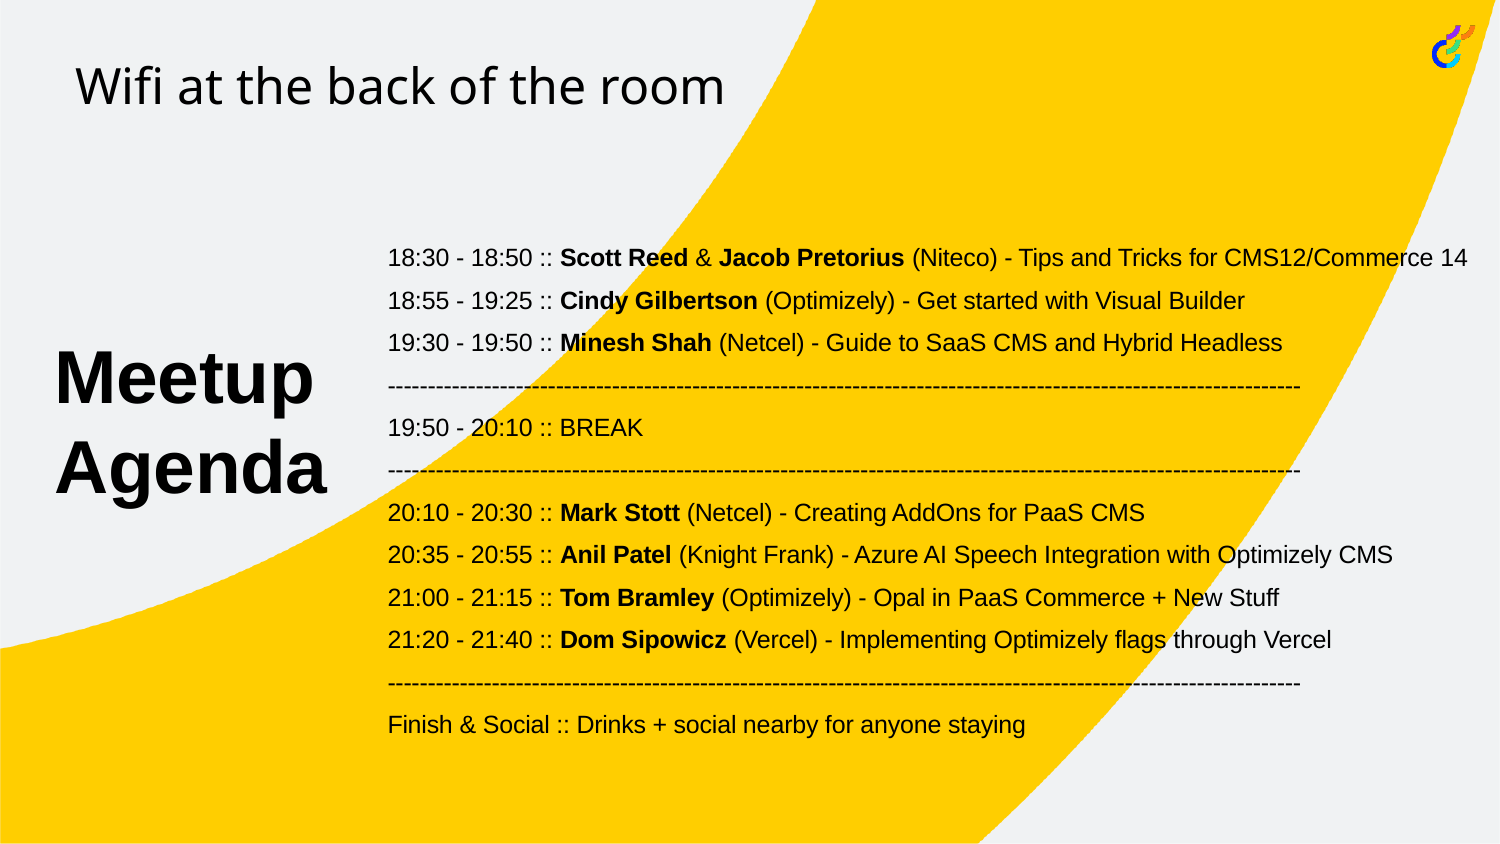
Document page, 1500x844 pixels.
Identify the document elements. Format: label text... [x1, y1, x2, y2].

picture [0, 0, 1500, 844]
list 18:30 - 18:50 :: Scott Reed & Jacob Pretorius (Niteco) - Tips and Tricks for CMS12/Commerce 14 18:55 - 19:25 :: Cindy Gilbertson (Optimizely) - Get started with Visual Builder 19:30 - 19:50 :: Minesh Shah (Netcel) - Guide to SaaS CMS and Hybrid Headless ------------------------------------------------------------------------------------------------------------------ 19:50 - 20:10 :: BREAK ------------------------------------------------------------------------------------------------------------------ 20:10 - 20:30 :: Mark Stott (Netcel) - Creating AddOns for PaaS CMS 20:35 - 20:55 :: Anil Patel (Knight Frank) - Azure AI Speech Integration with Optimizely CMS 21:00 - 21:15 :: Tom Bramley (Optimizely) - Opal in PaaS Commerce + New Stuff 21:20 - 21:40 :: Dom Sipowicz (Vercel) - Implementing Optimizely flags through Vercel ------------------------------------------------------------------------------------------------------------------ Finish & Social :: Drinks + social nearby for anyone staying [387, 241, 1474, 821]
title Meetup Agenda [54, 266, 401, 571]
text_box Wifi at the back of the room [74, 54, 728, 115]
